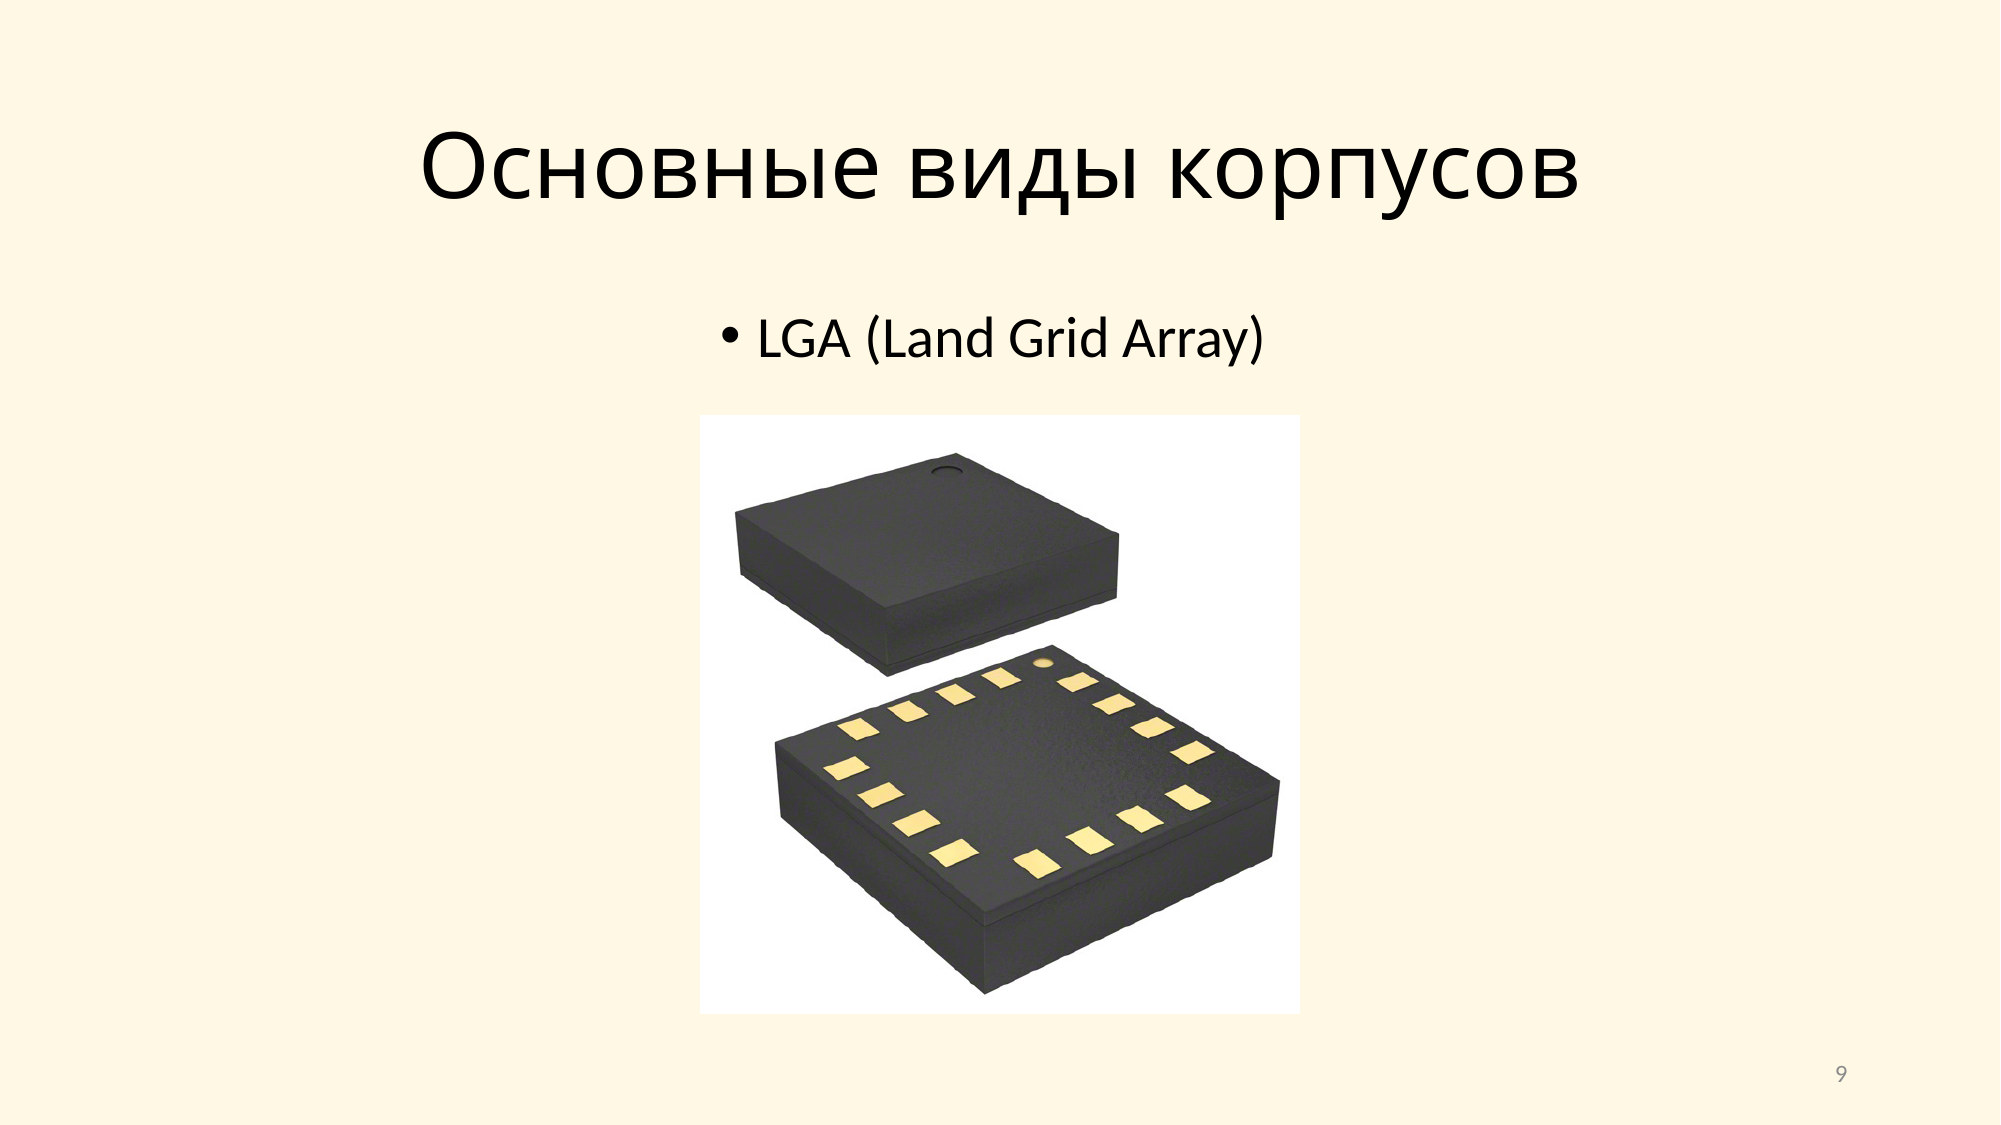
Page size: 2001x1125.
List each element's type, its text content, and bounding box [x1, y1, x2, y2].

list LGA (Land Grid Array) [137, 299, 1863, 1014]
picture [700, 415, 1300, 1014]
slide_number 9 [1412, 1042, 1863, 1103]
title Основные виды корпусов [137, 59, 1863, 278]
